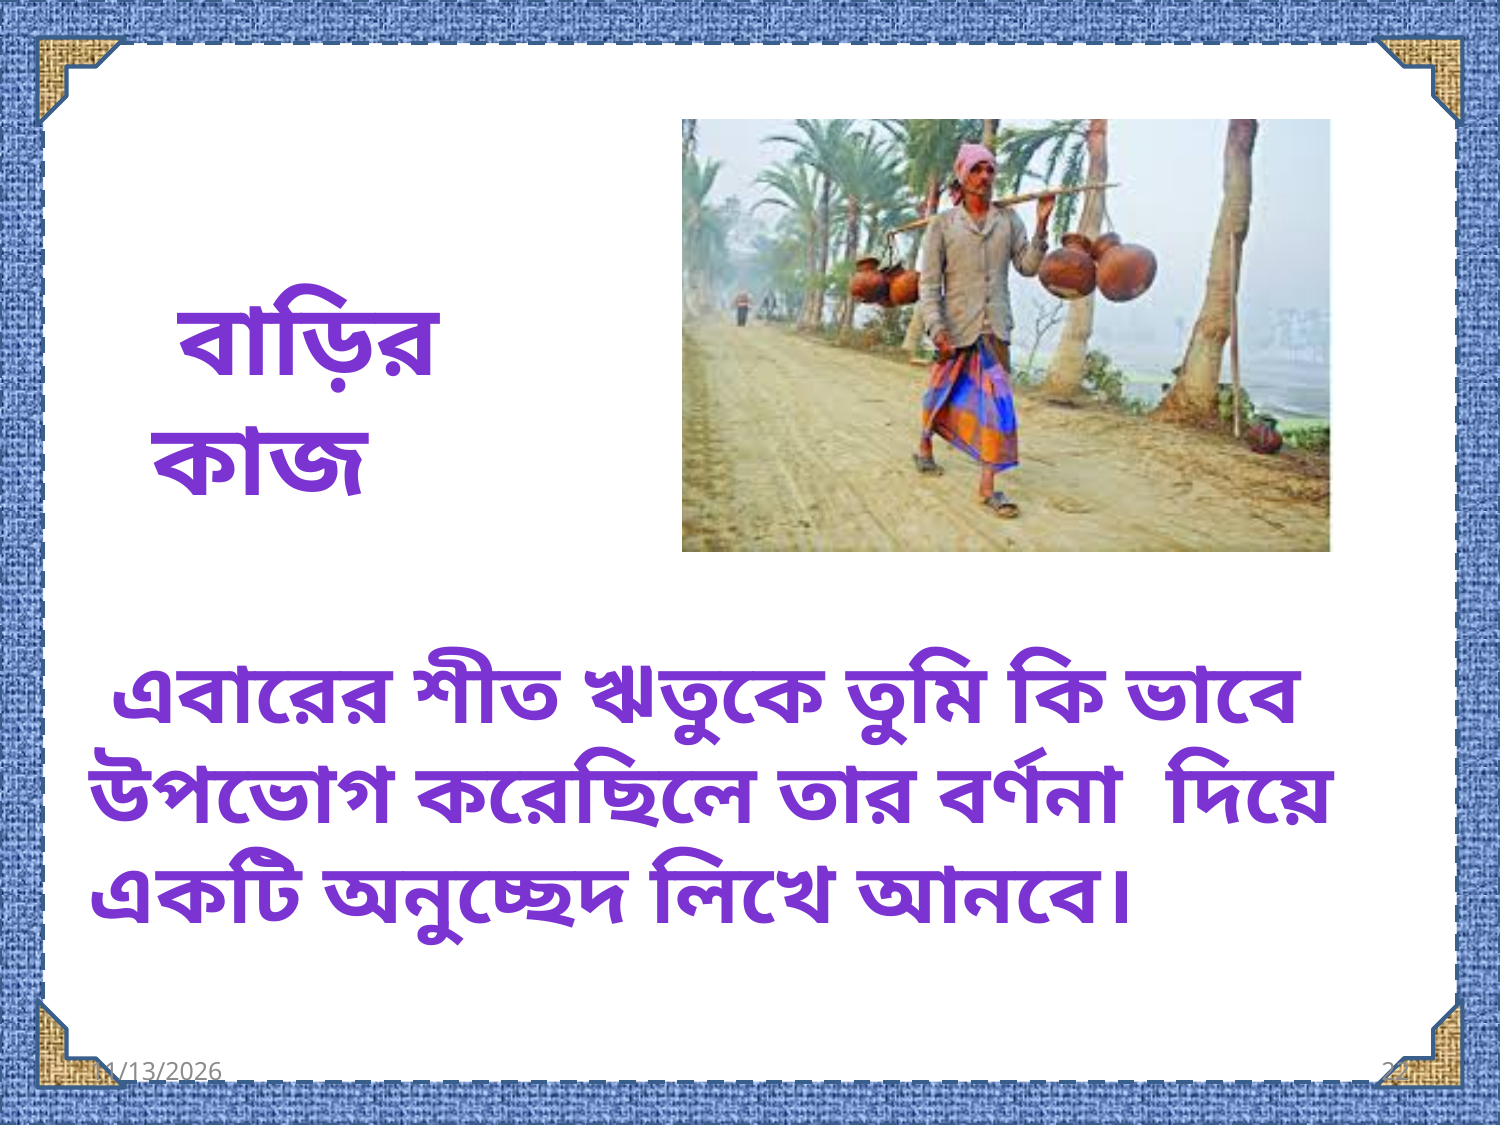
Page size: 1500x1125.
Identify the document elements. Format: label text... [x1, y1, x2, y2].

slide_number 22 [1074, 1042, 1425, 1103]
text_box এবারের শীত ঋতুকে তুমি কি ভাবে উপভোগ করেছিলে তার বর্ণনা দিয়ে একটি অনুচ্ছেদ লিখে আনবে। [75, 632, 1388, 948]
picture [0, 0, 1500, 1125]
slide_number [75, 1042, 425, 1103]
text_box বাড়ির কাজ [137, 267, 638, 523]
